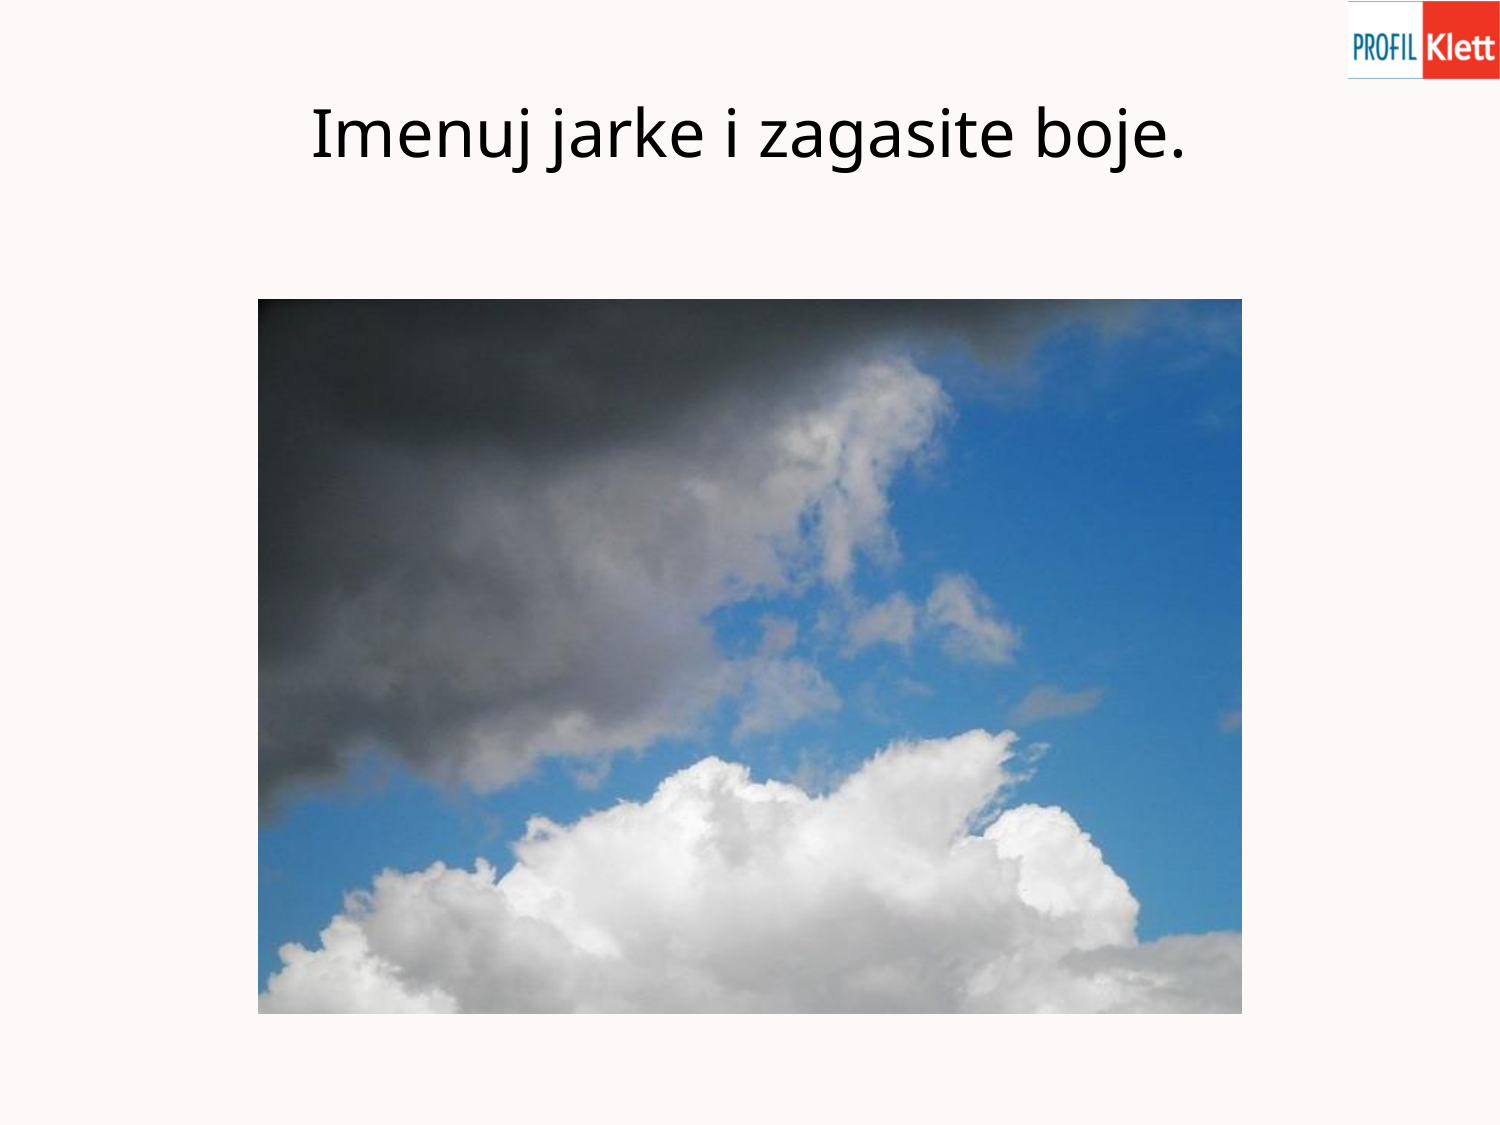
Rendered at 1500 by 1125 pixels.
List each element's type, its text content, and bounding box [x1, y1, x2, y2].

title Imenuj jarke i zagasite boje. [75, 87, 1425, 185]
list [258, 299, 1242, 1014]
picture [0, 0, 1500, 1125]
